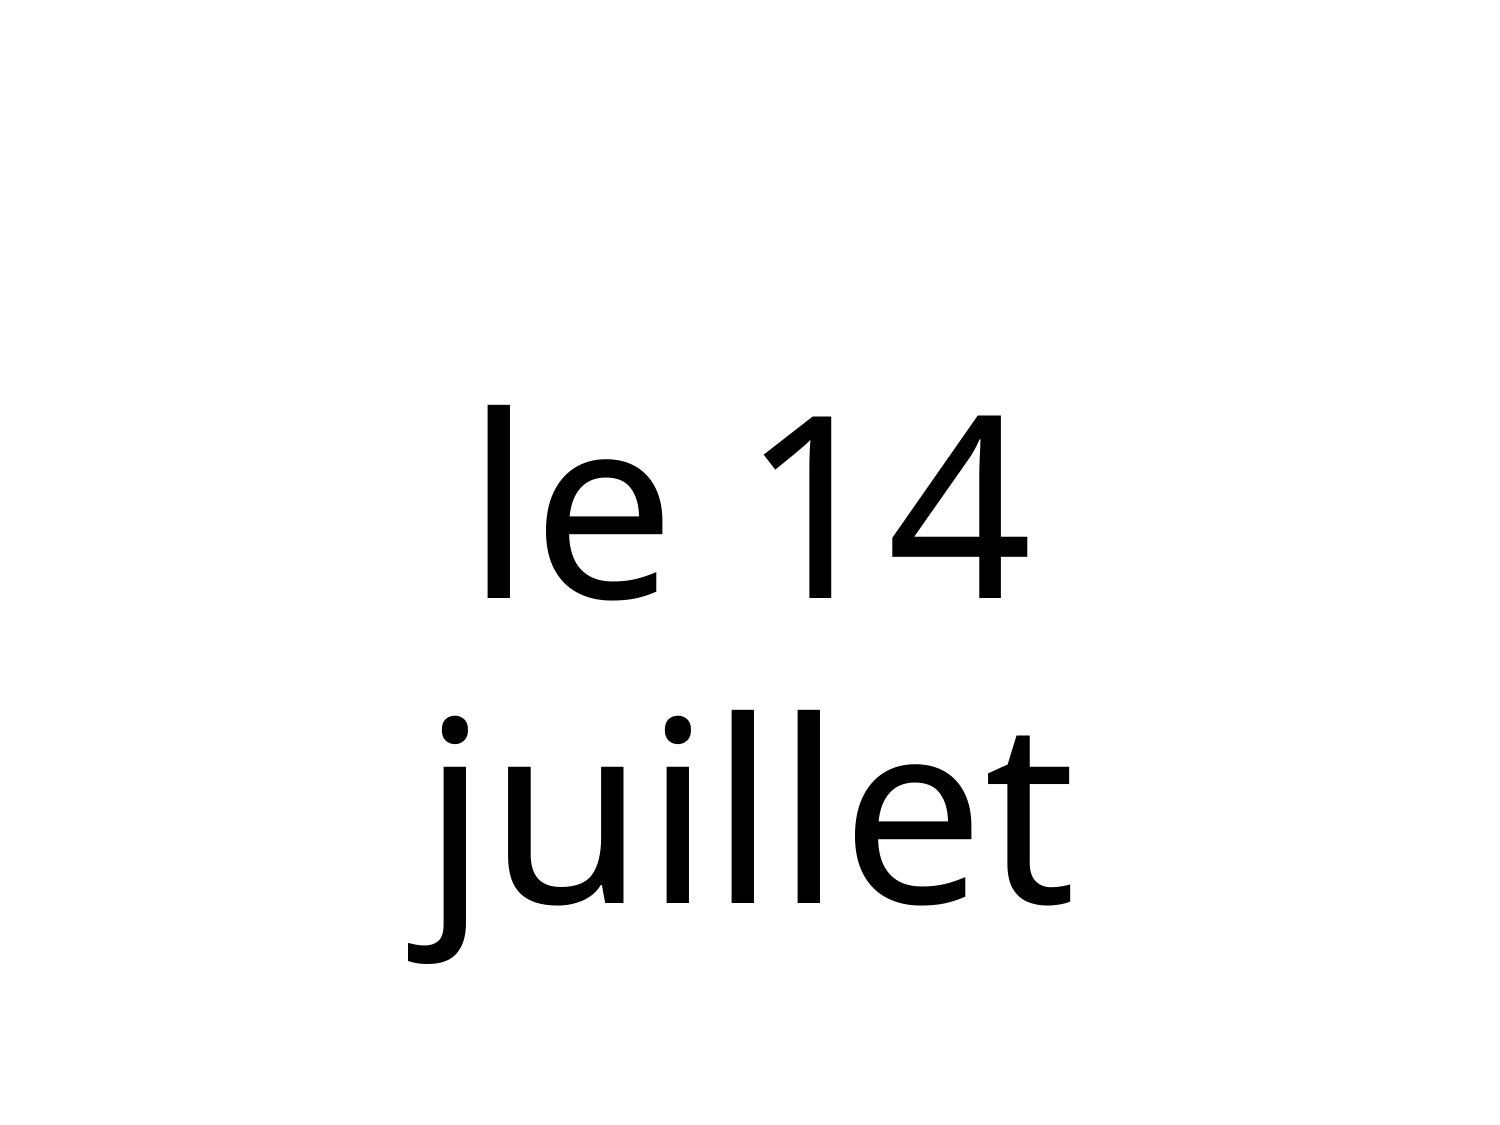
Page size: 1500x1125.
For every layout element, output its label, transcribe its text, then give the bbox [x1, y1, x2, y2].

text_box le 14 juillet [112, 337, 1388, 963]
